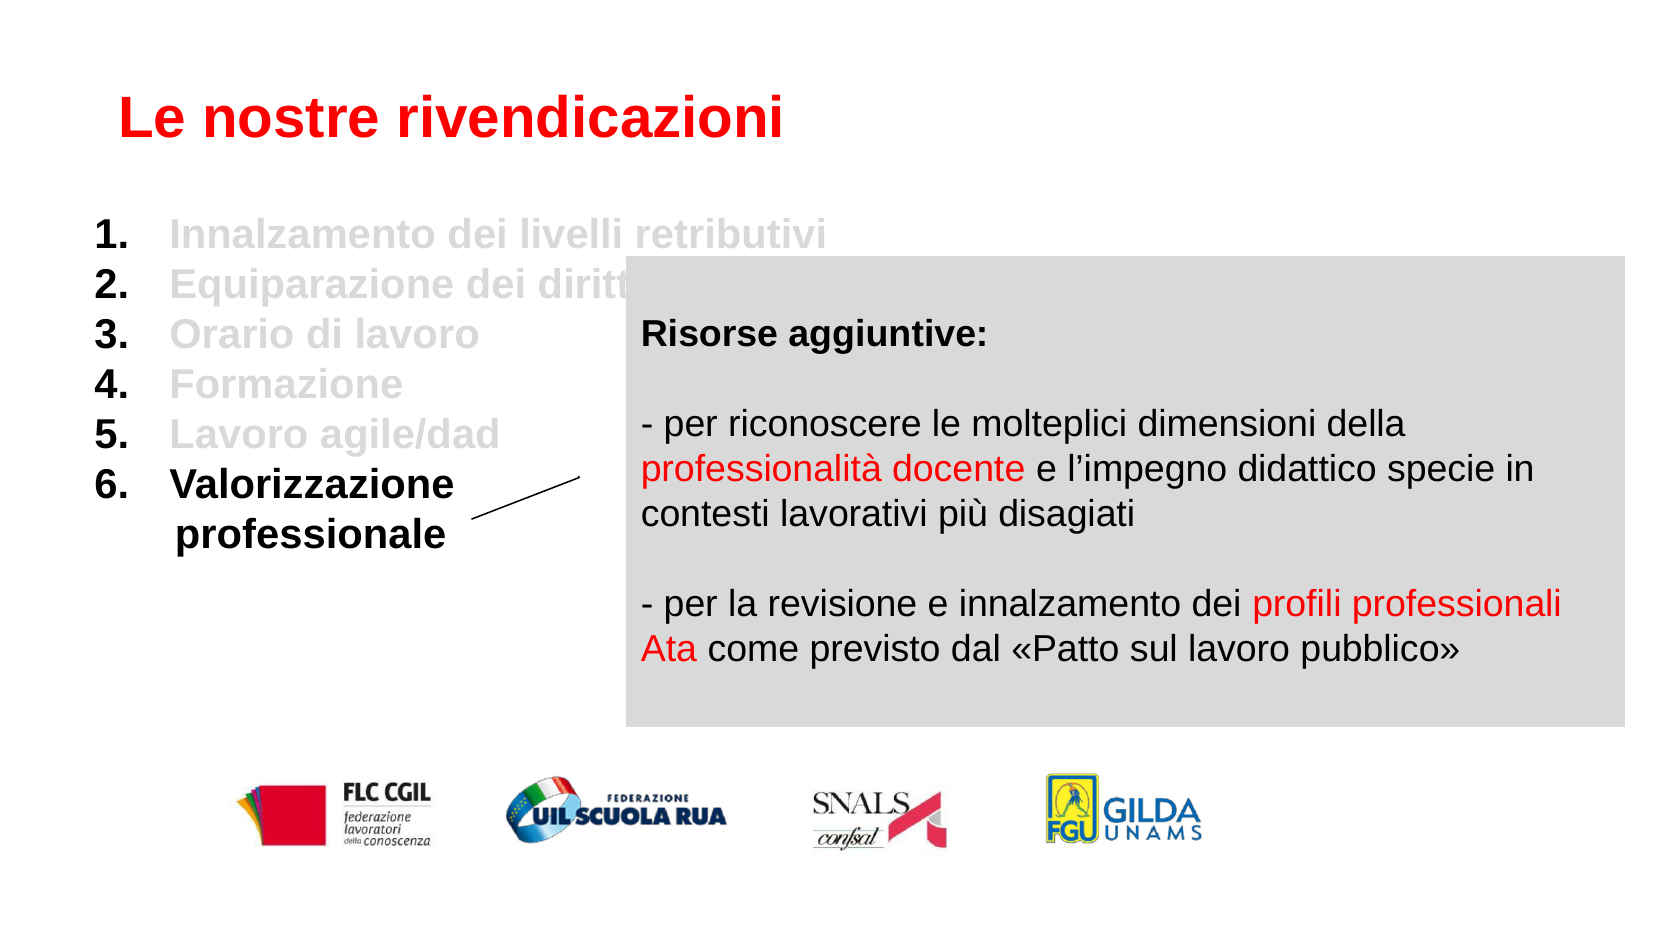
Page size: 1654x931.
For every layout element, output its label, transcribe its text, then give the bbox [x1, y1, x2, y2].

list Innalzamento dei livelli retributivi Equiparazione dei diritti tra il personale a td e quello a ti Orario di lavoro Formazione Lavoro agile/dad Valorizzazione professionale [94, 206, 1571, 901]
picture [224, 748, 1229, 860]
title Le nostre rivendicazioni [118, 29, 1595, 207]
text_box Risorse aggiuntive: - per riconoscere le molteplici dimensioni della professionalità docente e l’impegno didattico specie in contesti lavorativi più disagiati - per la revisione e innalzamento dei profili professionali Ata come previsto dal «Patto sul lavoro pubblico» [626, 256, 1625, 727]
